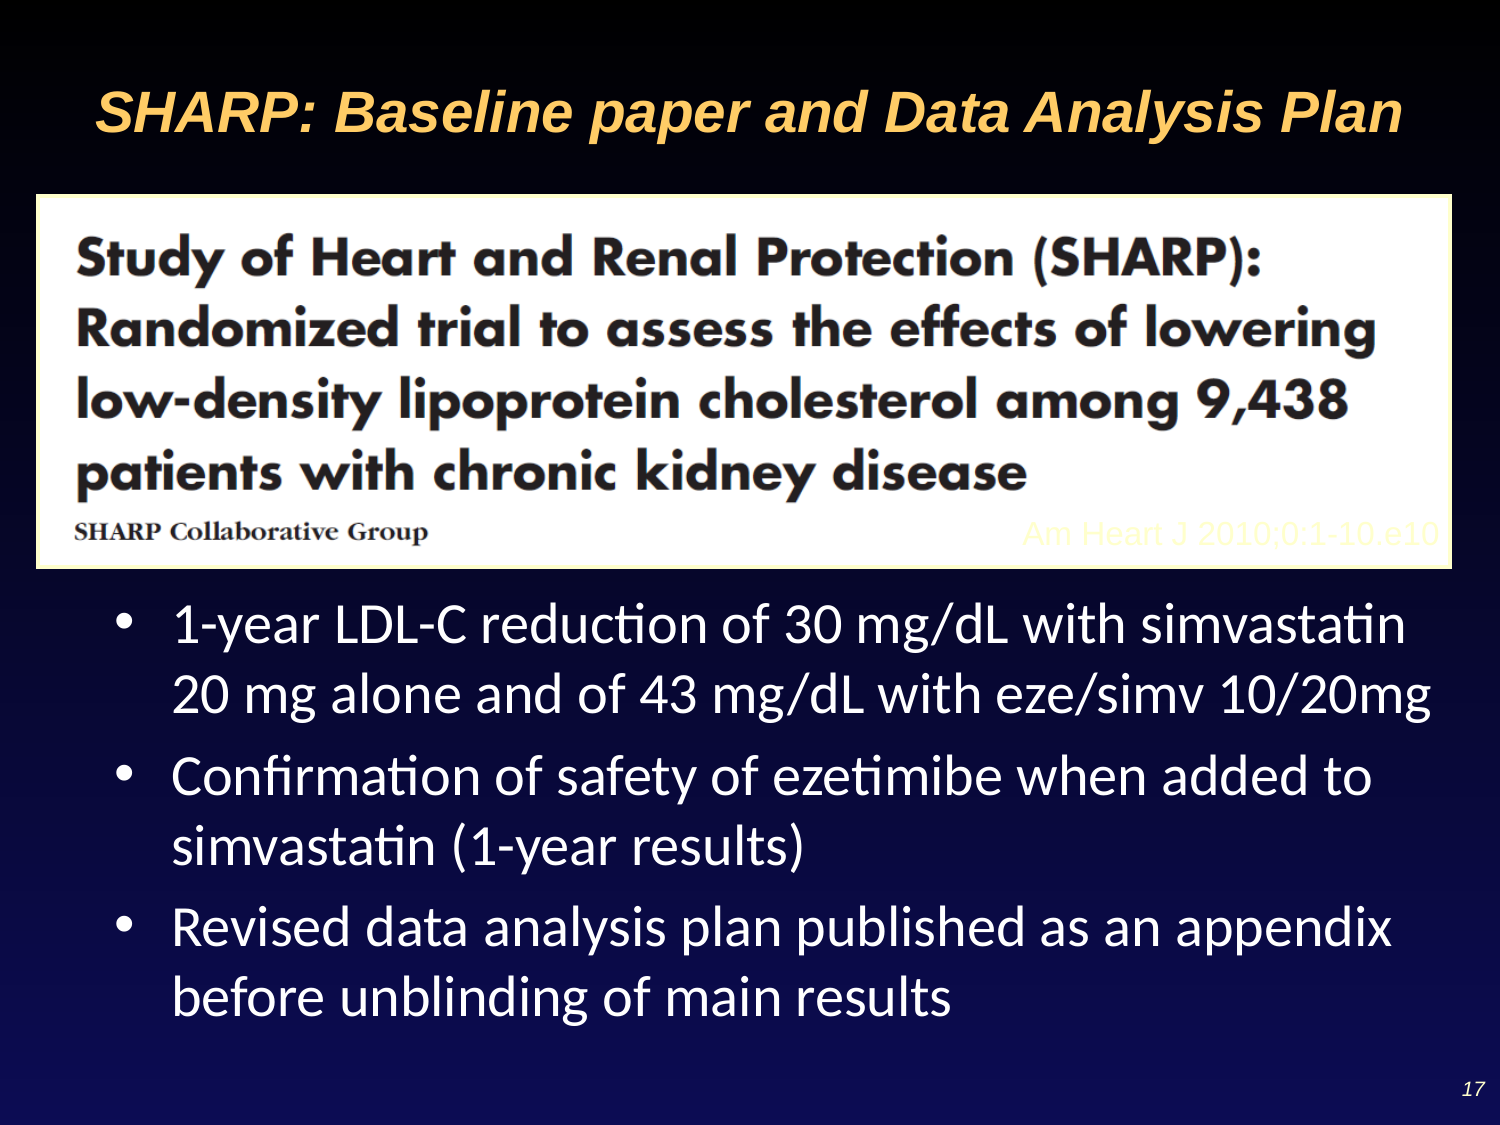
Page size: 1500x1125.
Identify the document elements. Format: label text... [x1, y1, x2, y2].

picture [39, 198, 1449, 566]
slide_number 17 [1462, 1049, 1500, 1125]
title SHARP: Baseline paper and Data Analysis Plan [74, 37, 1426, 182]
text_box 1-year LDL-C reduction of 30 mg/dL with simvastatin 20 mg alone and of 43 mg/dL with eze/simv 10/20mg Confirmation of safety of ezetimibe when added to simvastatin (1-year results) Revised data analysis plan published as an appendix before unblinding of main results [100, 577, 1462, 1125]
